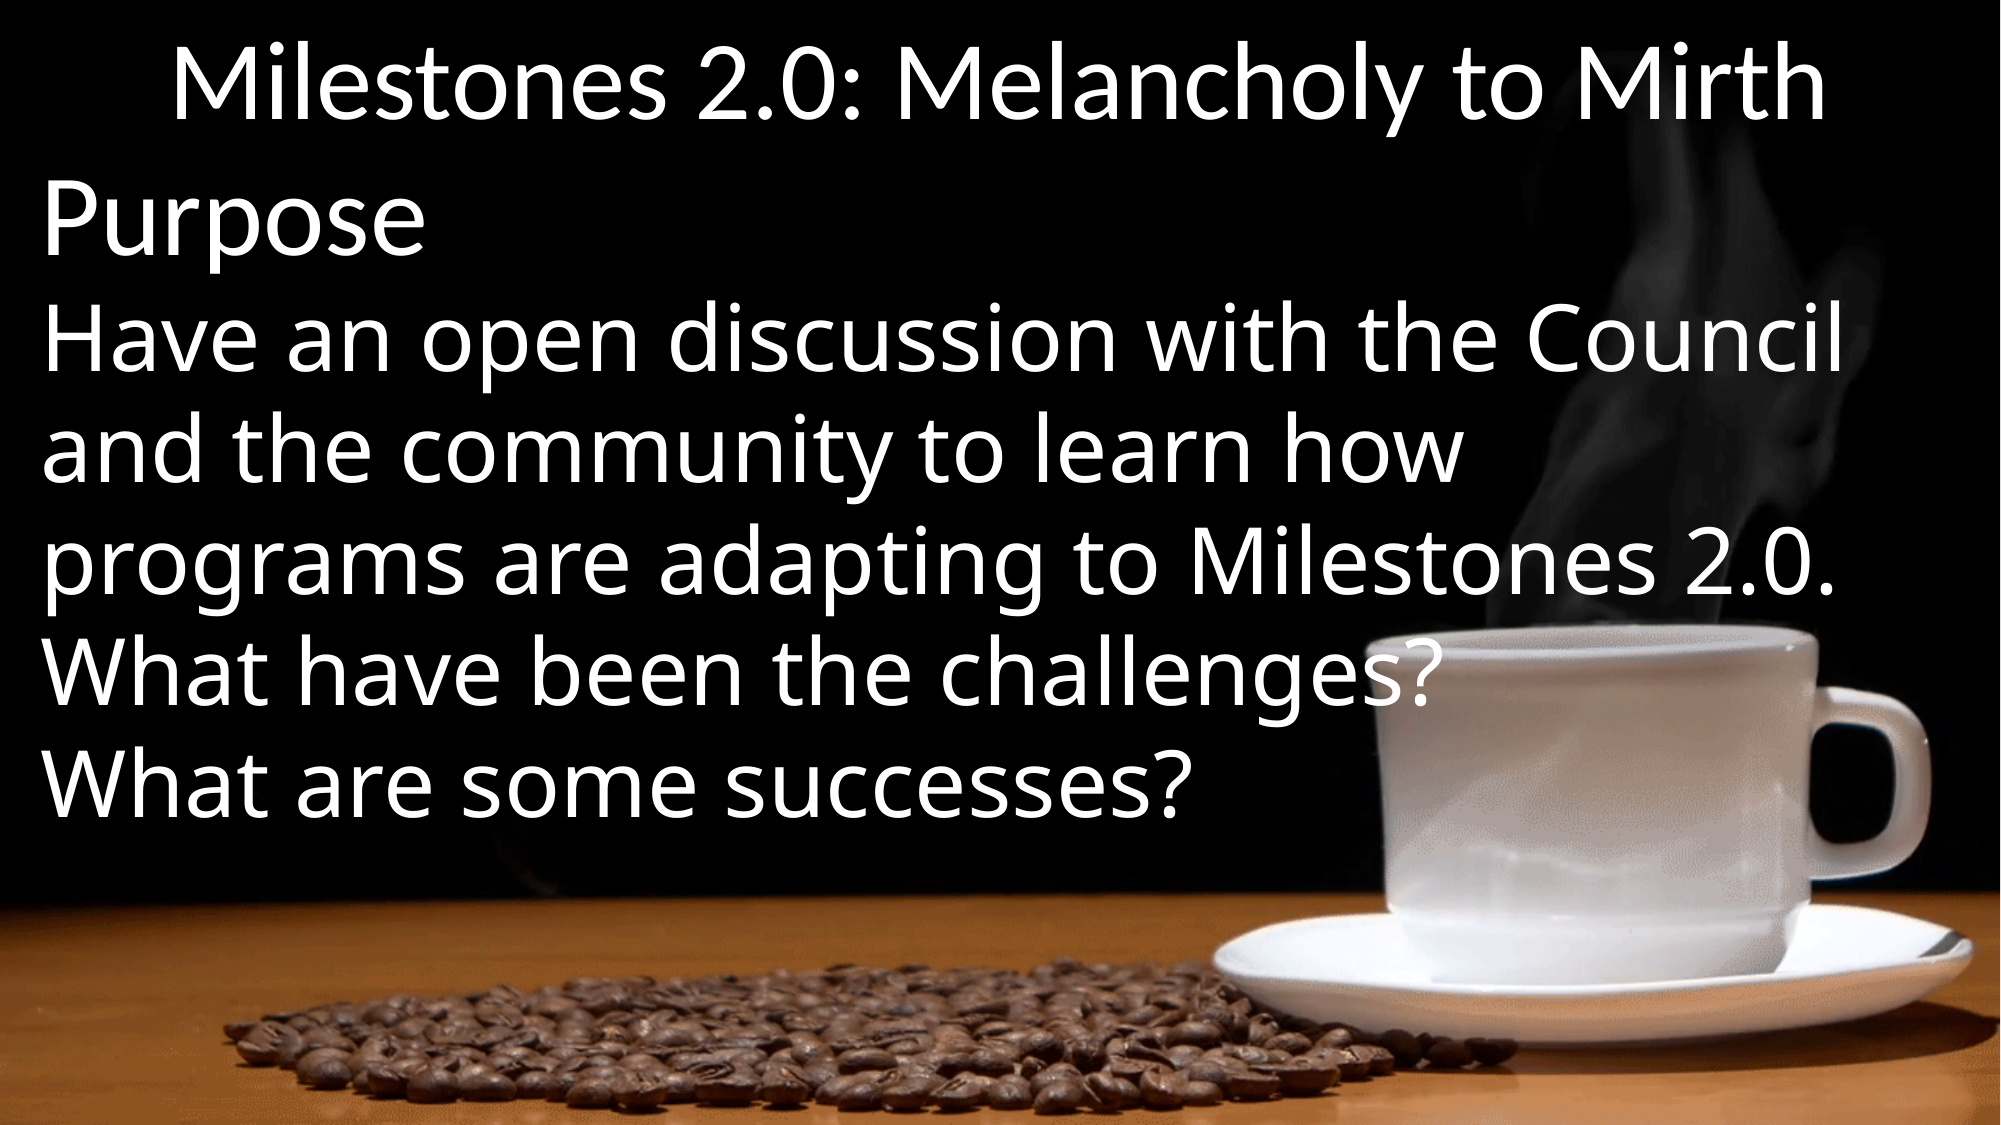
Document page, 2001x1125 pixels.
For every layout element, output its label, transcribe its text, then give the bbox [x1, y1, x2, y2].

text_box Milestones 2.0: Melancholy to Mirth [75, 15, 1925, 168]
subtitle Purpose Have an open discussion with the Council and the community to learn how programs are adapting to Milestones 2.0. What have been the challenges? What are some successes? [25, 131, 1875, 906]
picture [0, 0, 2001, 1125]
